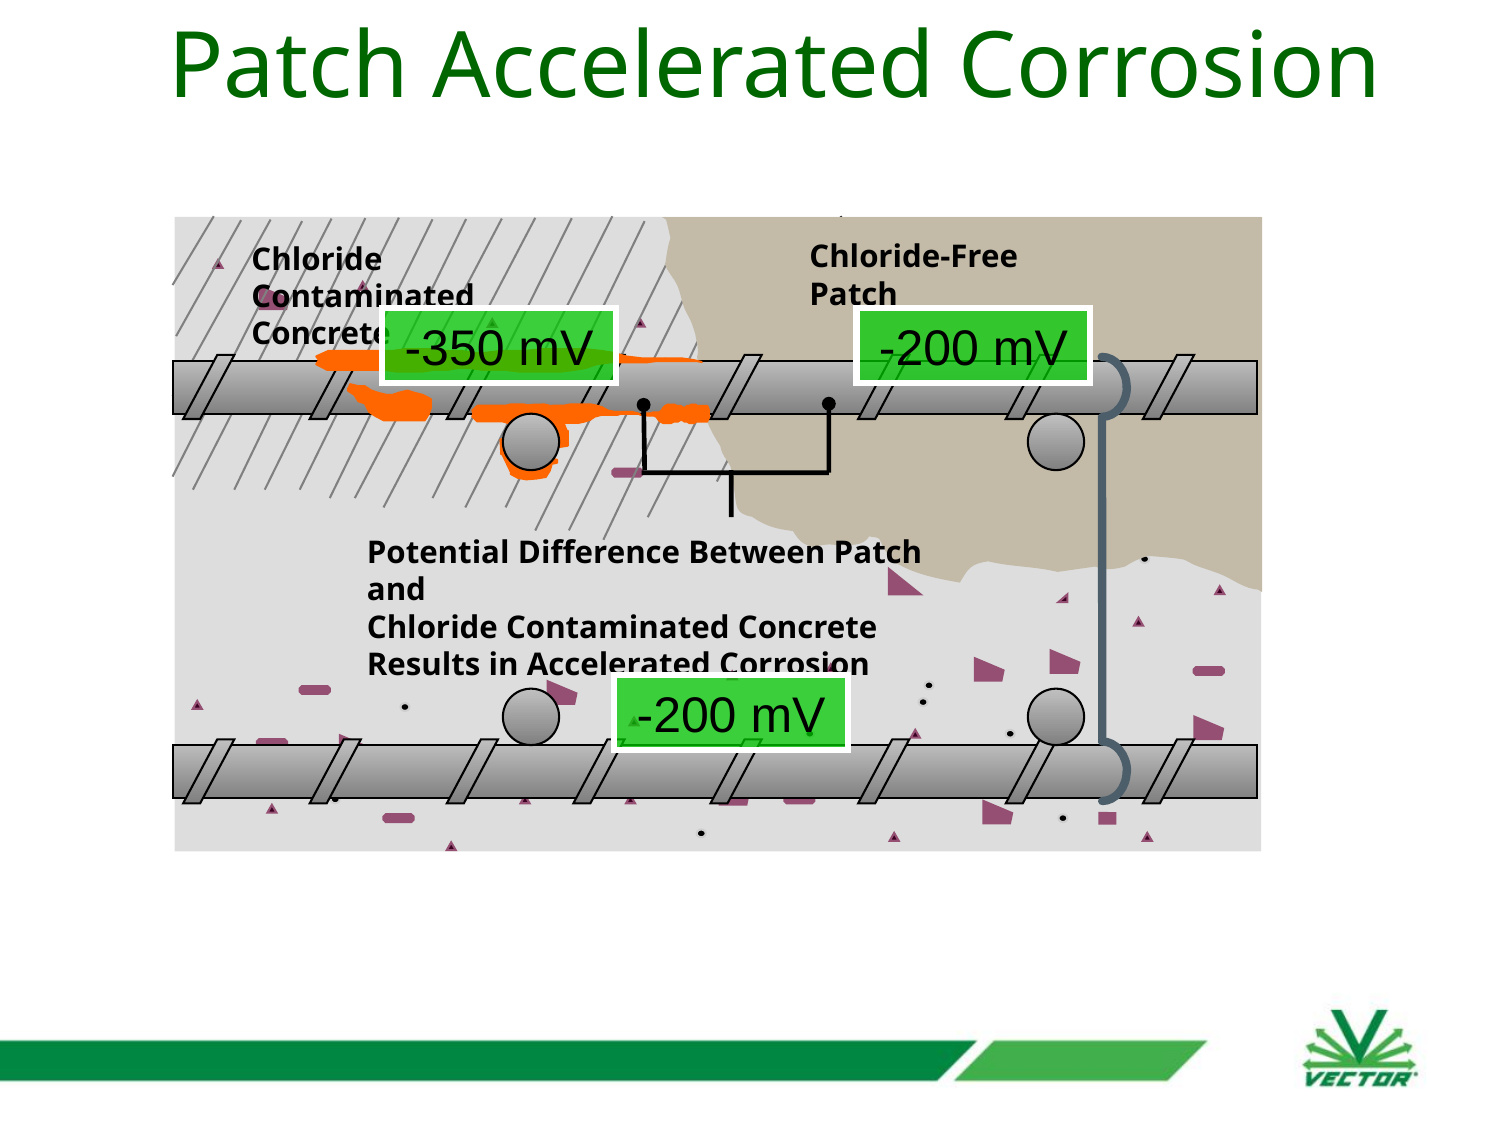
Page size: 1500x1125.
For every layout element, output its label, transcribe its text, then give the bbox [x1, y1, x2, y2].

text_box Chloride-Free Patch [798, 230, 1116, 317]
text_box [536, 688, 614, 701]
text_box [1142, 354, 1195, 419]
text_box [710, 430, 731, 472]
text_box [572, 480, 631, 526]
text_box [660, 305, 696, 349]
text_box [910, 729, 920, 738]
text_box [731, 745, 888, 799]
text_box [446, 842, 456, 851]
text_box [267, 804, 277, 813]
text_box [626, 799, 636, 804]
text_box [858, 739, 910, 804]
text_box [309, 407, 316, 419]
text_box [400, 703, 410, 711]
text_box [889, 832, 899, 841]
text_box [1142, 739, 1195, 804]
text_box -200 mV [856, 308, 1091, 383]
text_box [213, 260, 223, 268]
text_box [330, 745, 477, 799]
text_box [383, 814, 414, 823]
text_box [1103, 494, 1257, 590]
text_box [183, 354, 235, 419]
text_box [183, 739, 235, 804]
text_box [192, 700, 202, 709]
text_box [879, 383, 1024, 414]
text_box [858, 383, 895, 419]
title Patch Accelerated Corrosion [153, 0, 1448, 177]
text_box [710, 414, 828, 472]
text_box [1206, 667, 1224, 675]
text_box [665, 221, 856, 360]
text_box [710, 751, 756, 804]
text_box [710, 354, 762, 419]
text_box [1113, 745, 1173, 799]
picture [0, 0, 1500, 1125]
text_box [918, 701, 928, 707]
text_box -200 mV [614, 675, 849, 751]
text_box [256, 739, 288, 745]
text_box [174, 570, 1262, 852]
text_box [172, 360, 214, 414]
text_box [1027, 413, 1085, 471]
text_box [502, 688, 560, 746]
text_box [636, 318, 645, 327]
text_box [605, 216, 670, 349]
text_box [1103, 556, 1206, 701]
text_box [1058, 814, 1068, 823]
text_box [204, 360, 316, 414]
text_box -350 mV [382, 308, 616, 349]
text_box [611, 475, 766, 526]
text_box [1005, 383, 1042, 419]
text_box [316, 349, 710, 480]
text_box [235, 475, 559, 701]
text_box [1005, 741, 1054, 804]
text_box Chloride Contaminated Concrete [240, 233, 613, 357]
text_box [1102, 386, 1127, 417]
text_box [204, 745, 340, 799]
text_box [696, 829, 706, 838]
text_box [1102, 741, 1128, 772]
text_box [710, 360, 741, 414]
text_box [317, 799, 403, 820]
text_box [1026, 360, 1102, 414]
text_box [1164, 360, 1258, 414]
text_box [731, 360, 876, 414]
text_box [1114, 360, 1173, 414]
text_box [573, 739, 619, 804]
text_box [1058, 594, 1068, 603]
text_box [1199, 724, 1222, 734]
text_box [1101, 770, 1127, 802]
text_box [1142, 832, 1152, 841]
text_box [988, 808, 1011, 819]
text_box [1163, 745, 1258, 799]
text_box [1101, 356, 1127, 388]
text_box [662, 217, 1263, 593]
text_box [626, 267, 682, 349]
text_box [520, 799, 530, 804]
text_box [174, 216, 611, 360]
text_box Potential Difference Between Patch and Chloride Contaminated Concrete Results in Accelerated Corrosion [355, 526, 978, 688]
text_box [732, 414, 1102, 572]
text_box [822, 397, 836, 473]
text_box [1215, 586, 1225, 595]
text_box [446, 739, 499, 804]
text_box [538, 480, 593, 526]
text_box [594, 751, 737, 799]
text_box [309, 739, 361, 804]
text_box [172, 745, 213, 799]
text_box [784, 799, 815, 804]
text_box [879, 745, 1036, 799]
text_box [1027, 688, 1085, 746]
text_box [849, 562, 1102, 701]
text_box [174, 414, 523, 745]
text_box [467, 745, 603, 799]
text_box [1026, 745, 1102, 799]
text_box [1005, 729, 1015, 738]
